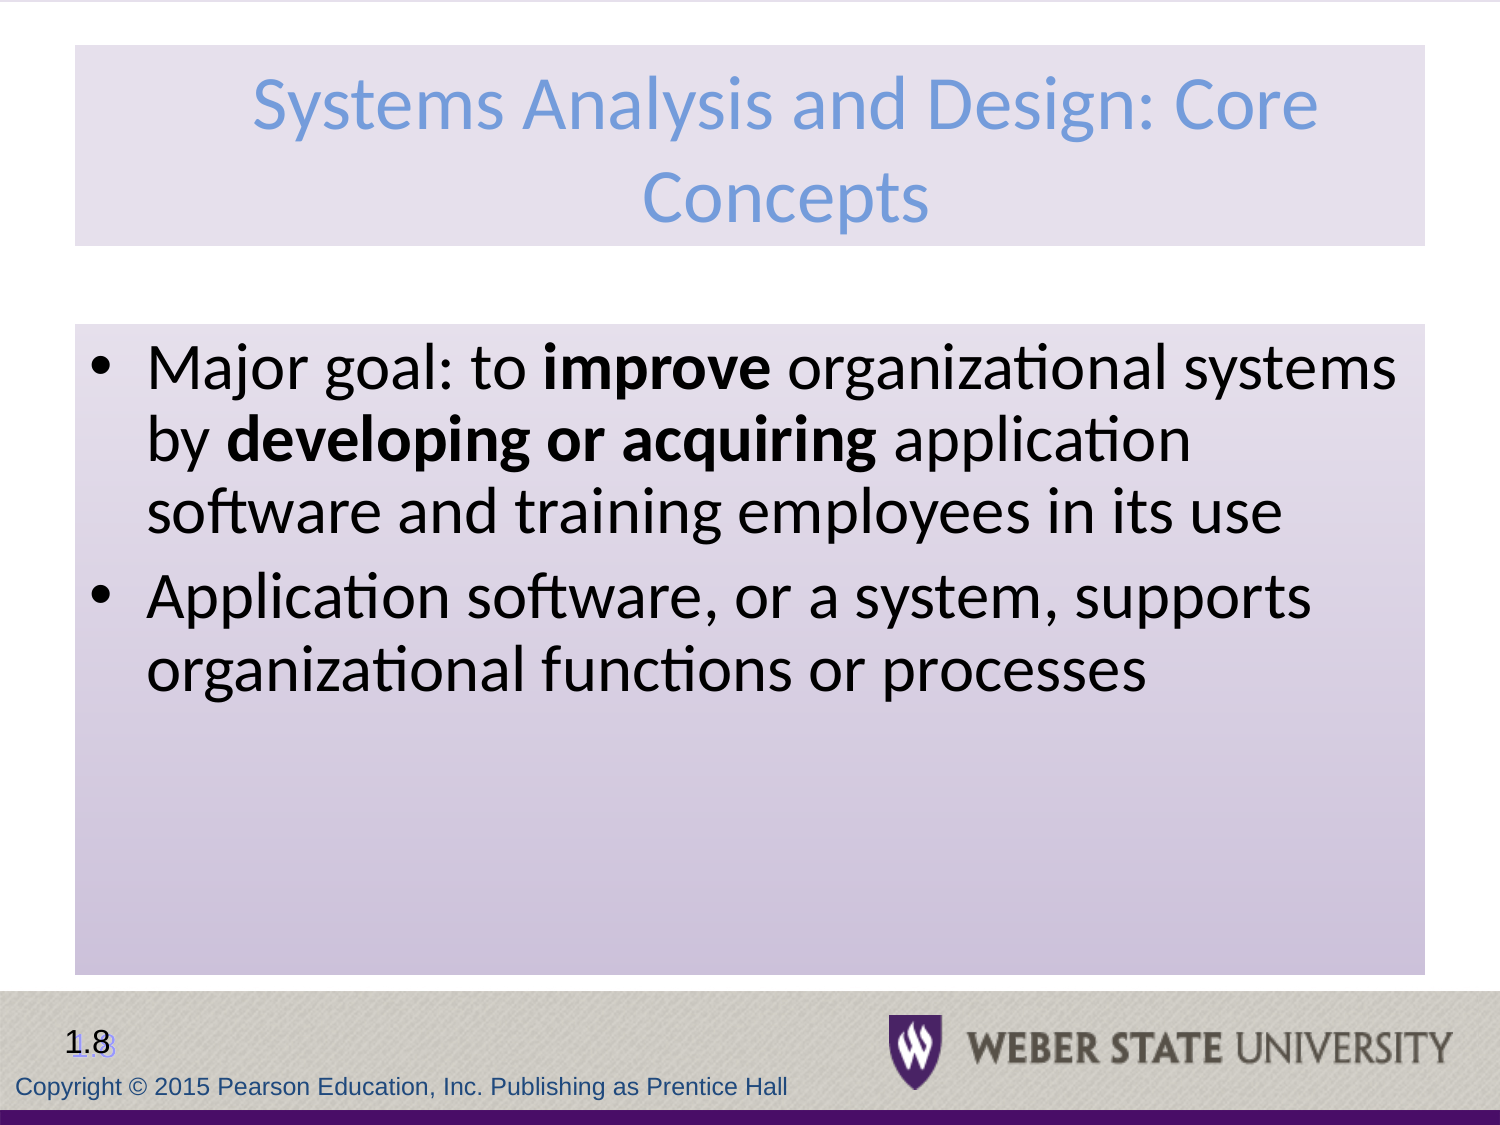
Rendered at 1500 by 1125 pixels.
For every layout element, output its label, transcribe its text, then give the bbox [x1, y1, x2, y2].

title Systems Analysis and Design: Core Concepts [75, 45, 1425, 246]
text_box 1.8 [37, 1012, 138, 1107]
footer Copyright © 2015 Pearson Education, Inc. Publishing as Prentice Hall [0, 1063, 850, 1113]
list Major goal: to improve organizational systems by developing or acquiring application software and training employees in its use Application software, or a system, supports organizational functions or processes [75, 324, 1425, 975]
picture [0, 2, 1500, 1125]
